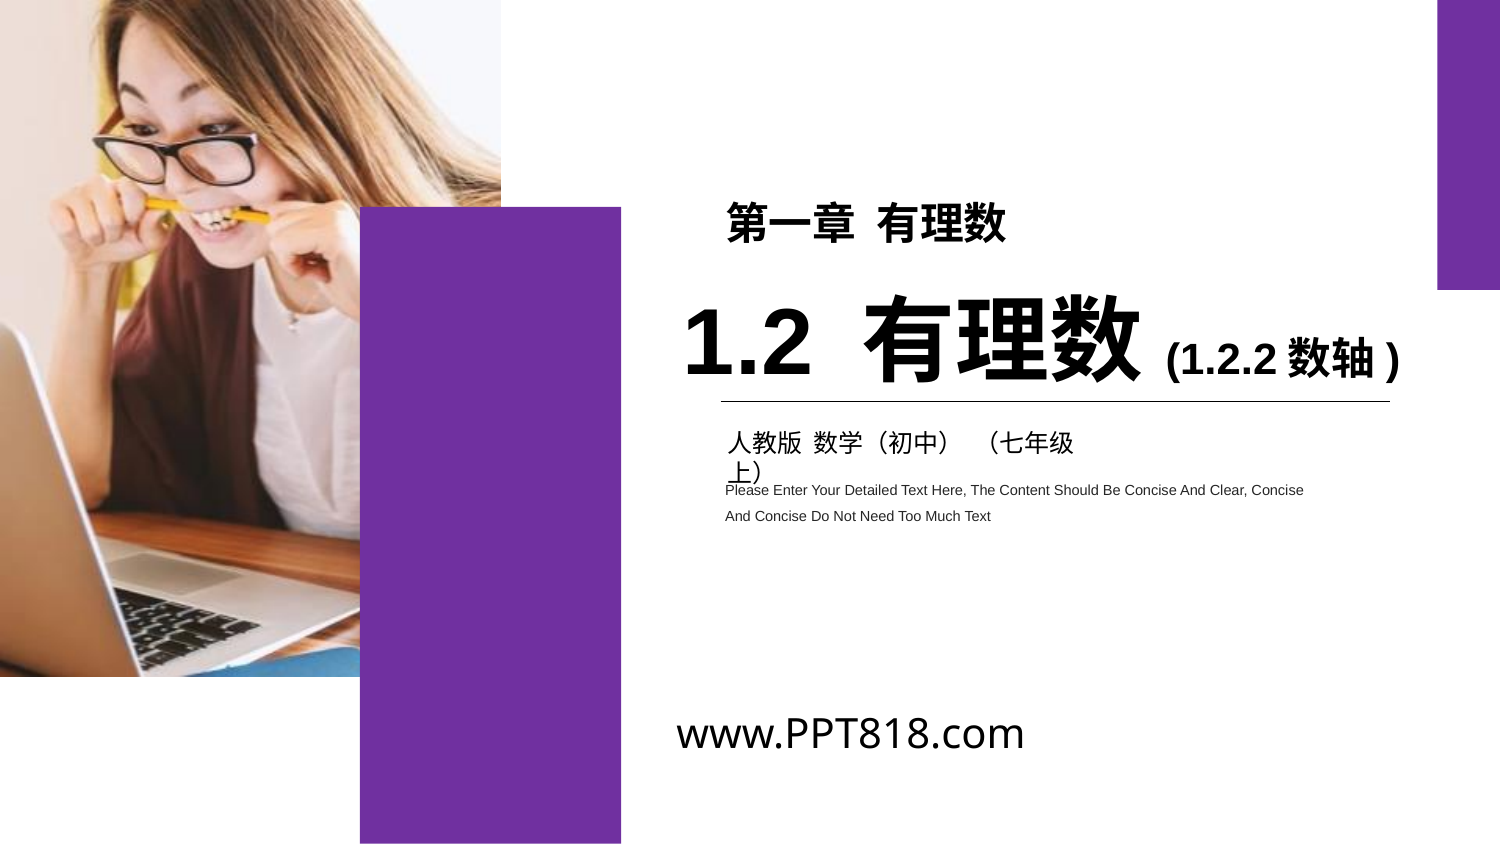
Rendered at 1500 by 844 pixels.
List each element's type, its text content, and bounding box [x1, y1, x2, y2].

text_box www.PPT818.com [661, 694, 1153, 765]
text_box [1436, 0, 1500, 291]
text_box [696, 272, 1390, 466]
text_box 第一章 有理数 [713, 189, 1020, 254]
text_box [359, 206, 622, 844]
picture [0, 0, 501, 677]
text_box Please Enter Your Detailed Text Here, The Content Should Be Concise And Clear, Concise And Concise Do Not Need Too Much Text [713, 466, 1324, 530]
